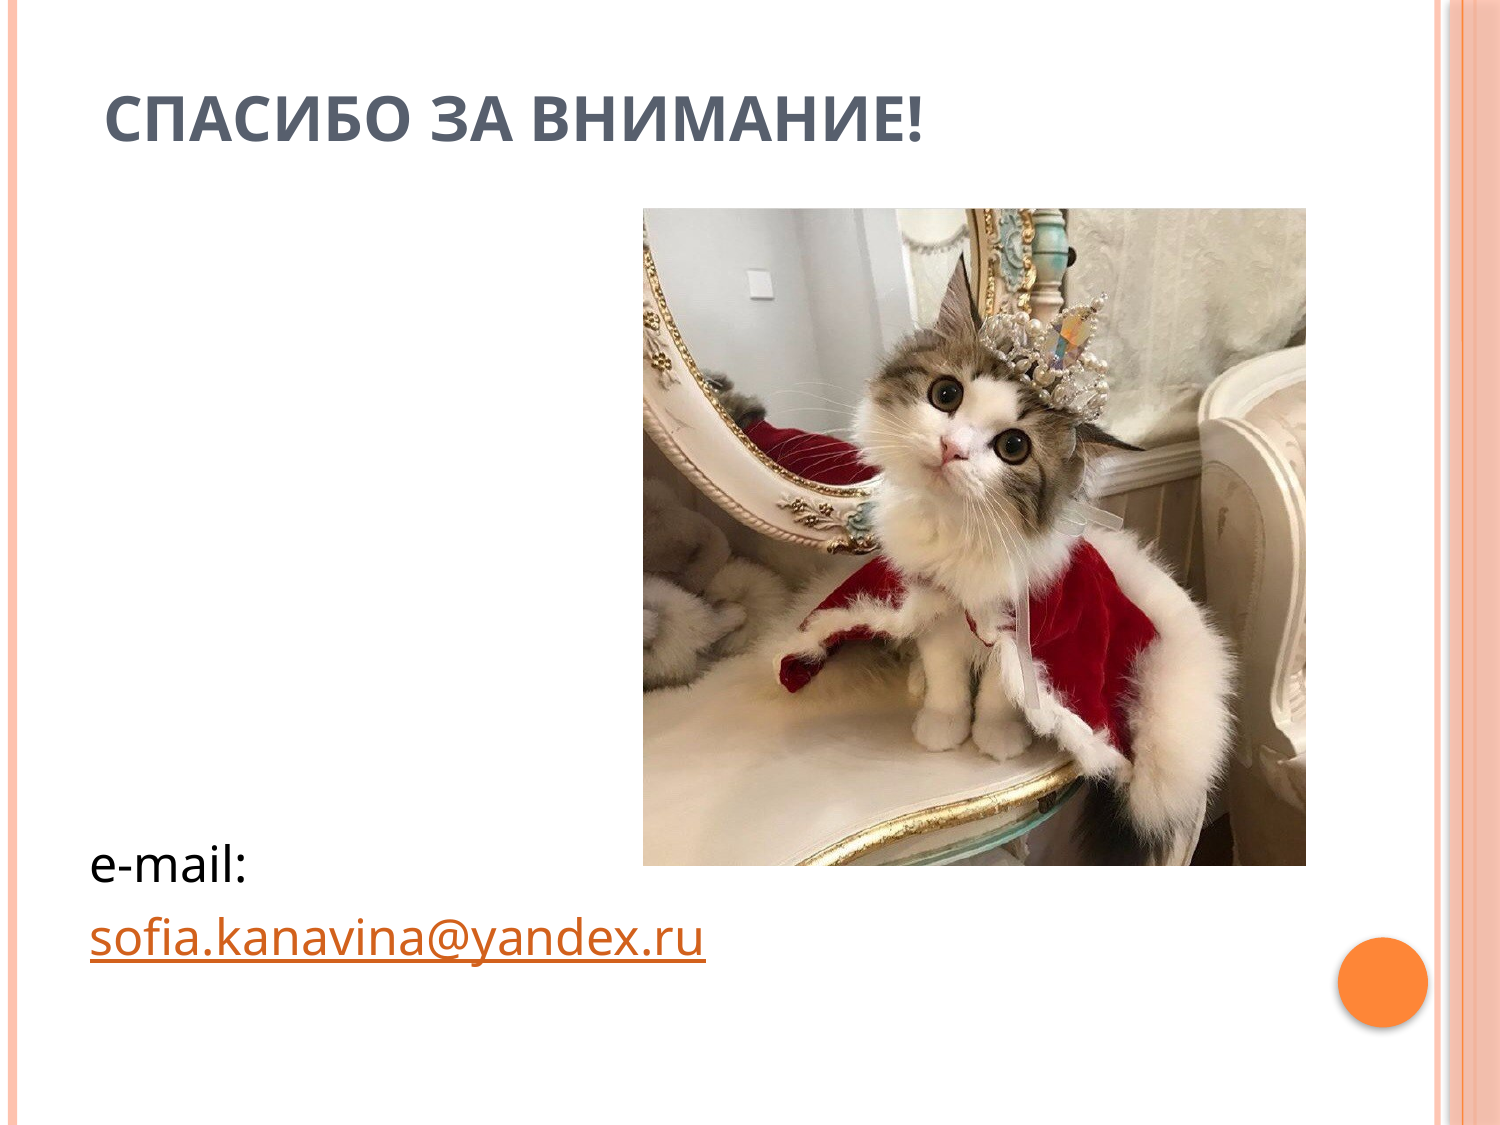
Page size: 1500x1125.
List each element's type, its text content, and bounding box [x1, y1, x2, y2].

list е-mail: sofia.kanavina@yandex.ru [75, 172, 1300, 1062]
title Спасибо за внимание! [88, 54, 1314, 162]
picture [643, 207, 1307, 867]
